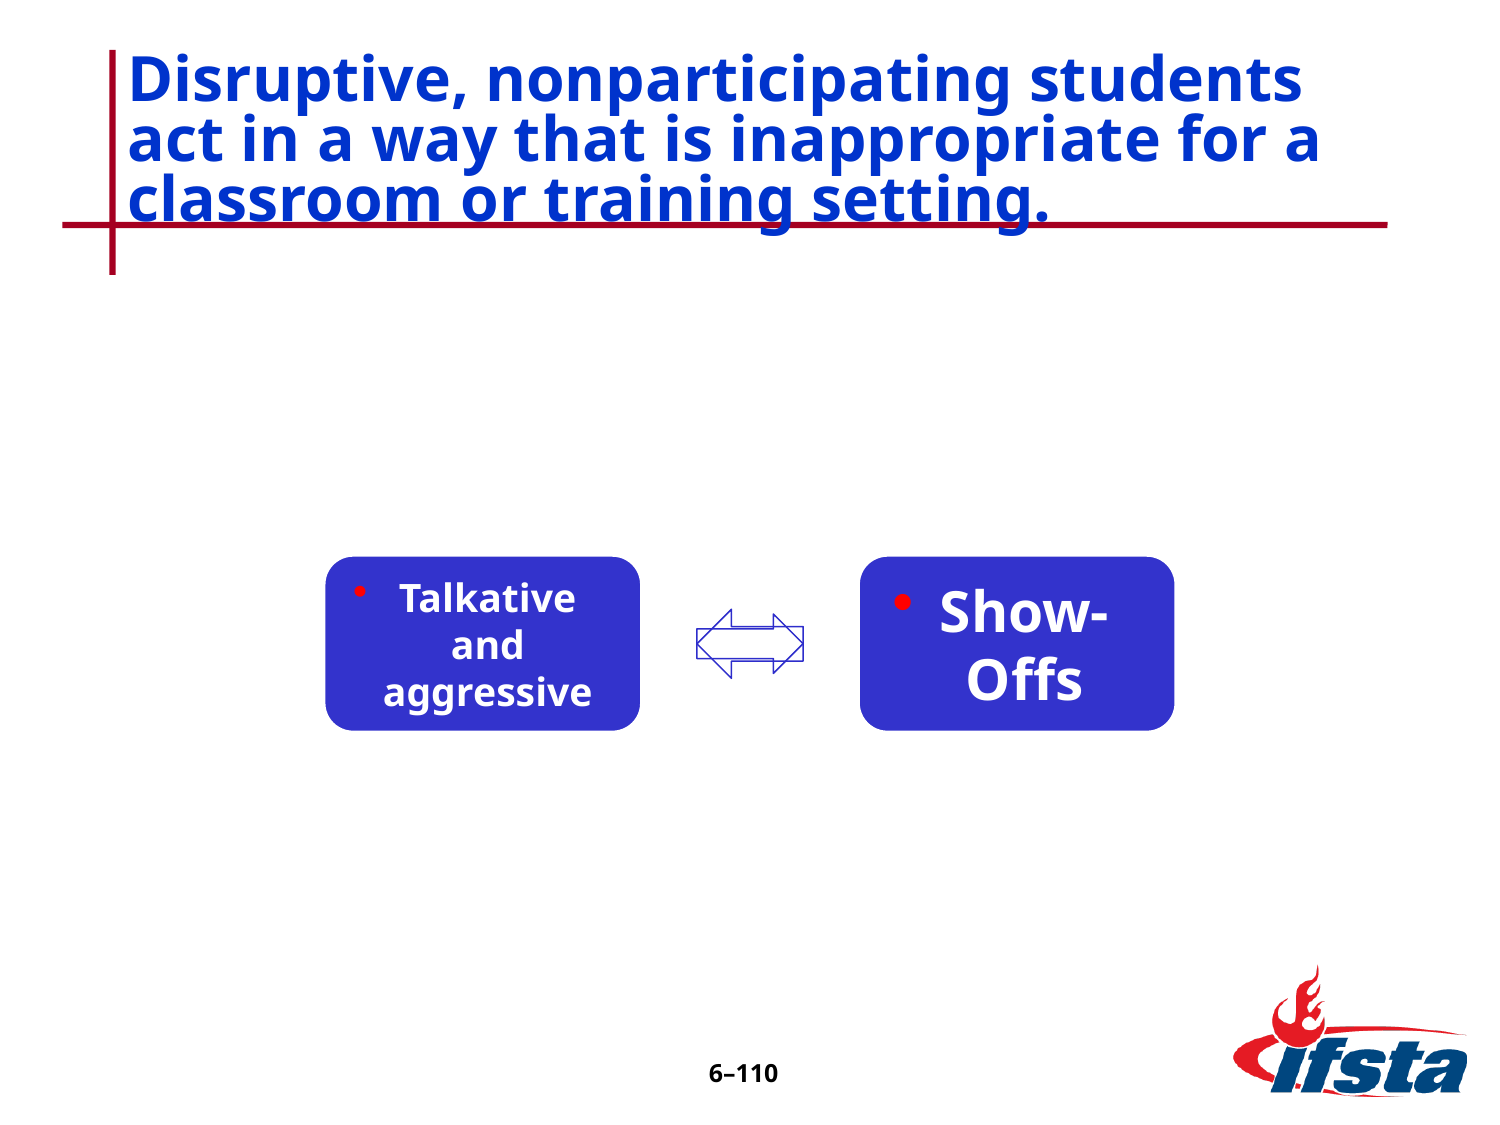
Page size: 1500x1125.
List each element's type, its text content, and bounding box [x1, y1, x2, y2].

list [112, 287, 1388, 1001]
slide_number 6–109 [587, 1049, 901, 1125]
picture [1233, 964, 1467, 1097]
title Disruptive, nonparticipating students act in a way that is inappropriate for a classroom or training setting. [112, 50, 1388, 238]
